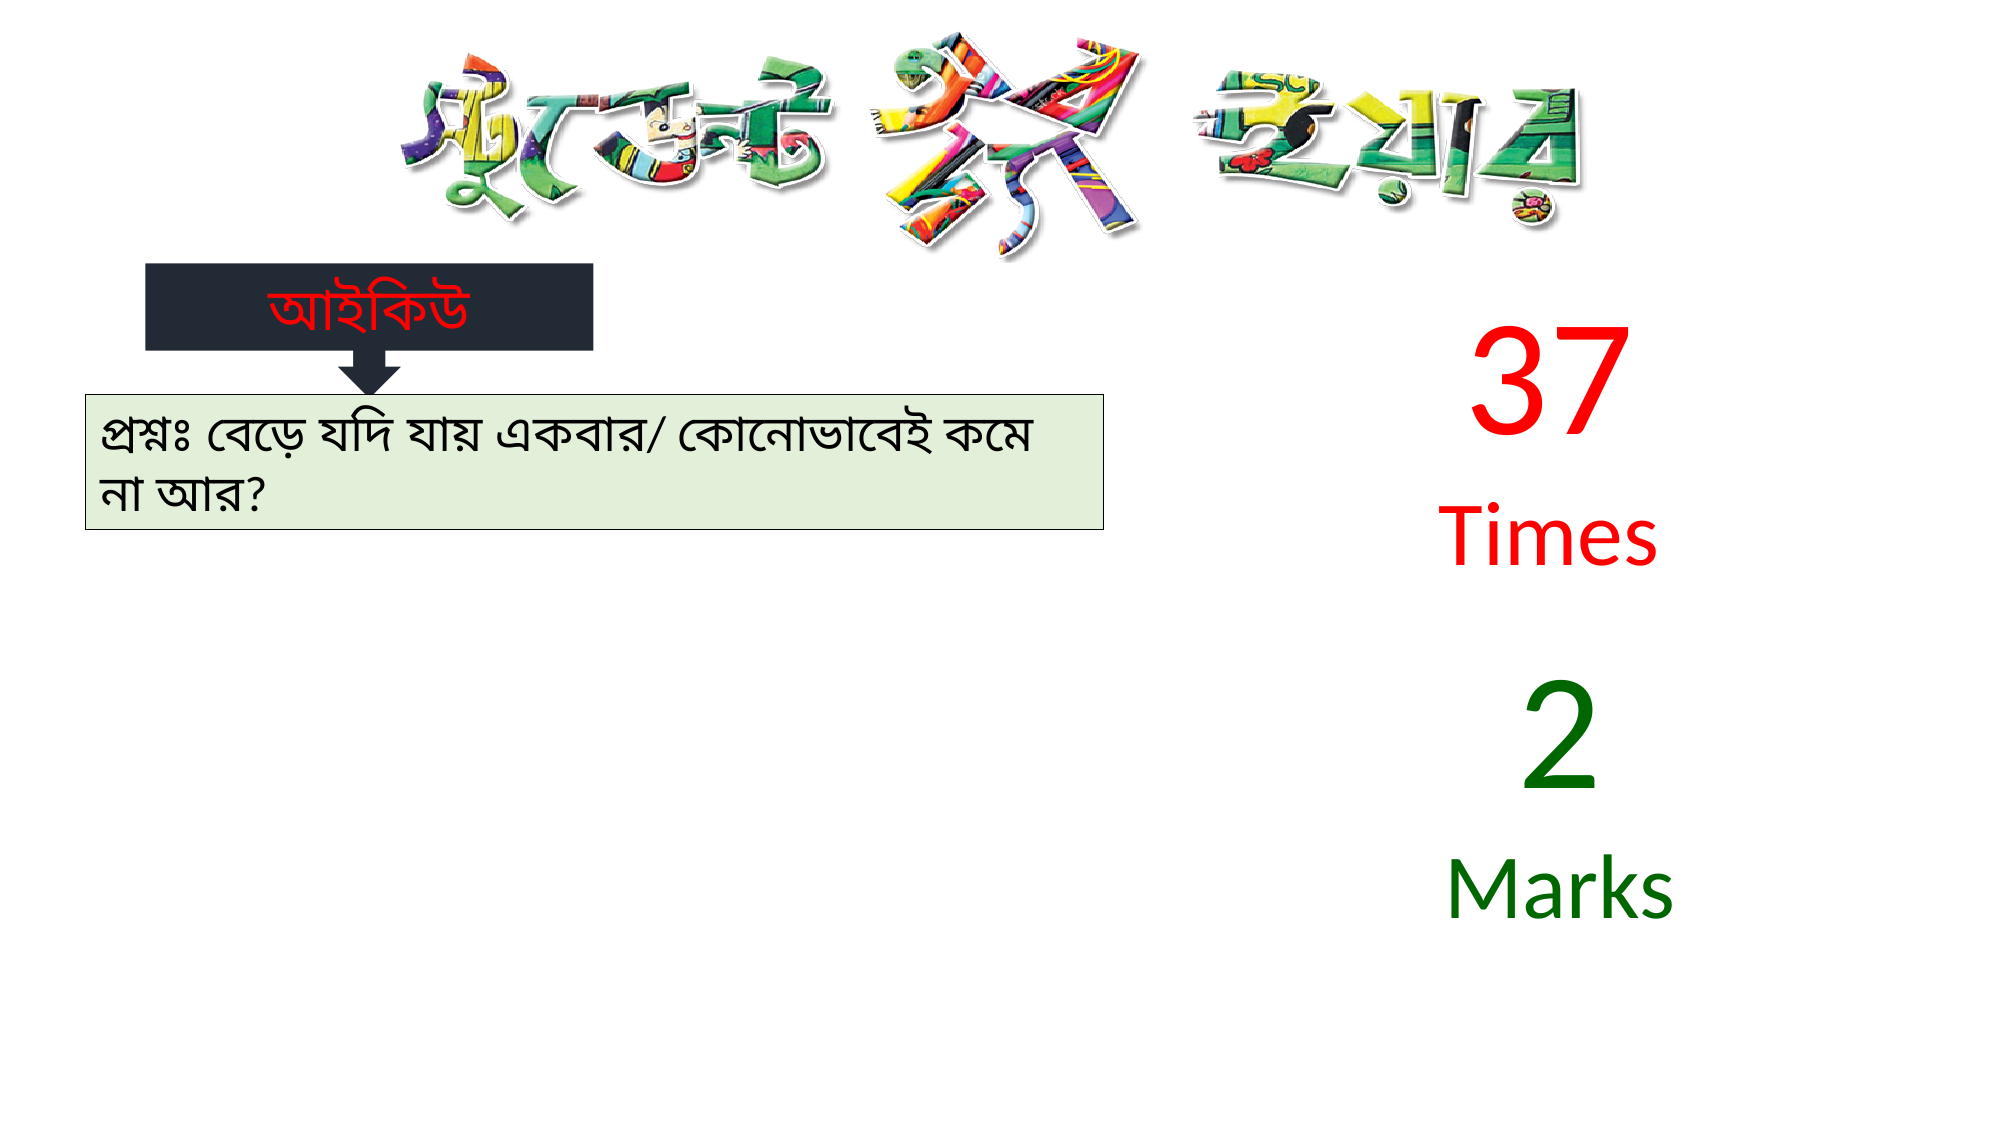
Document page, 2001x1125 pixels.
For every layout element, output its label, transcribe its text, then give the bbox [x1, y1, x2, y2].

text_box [387, 24, 1726, 970]
text_box আইকিউ [143, 261, 387, 394]
text_box প্রশ্নঃ বেড়ে যদি যায় একবার/ কোনোভাবেই কমে না আর? [85, 394, 387, 530]
